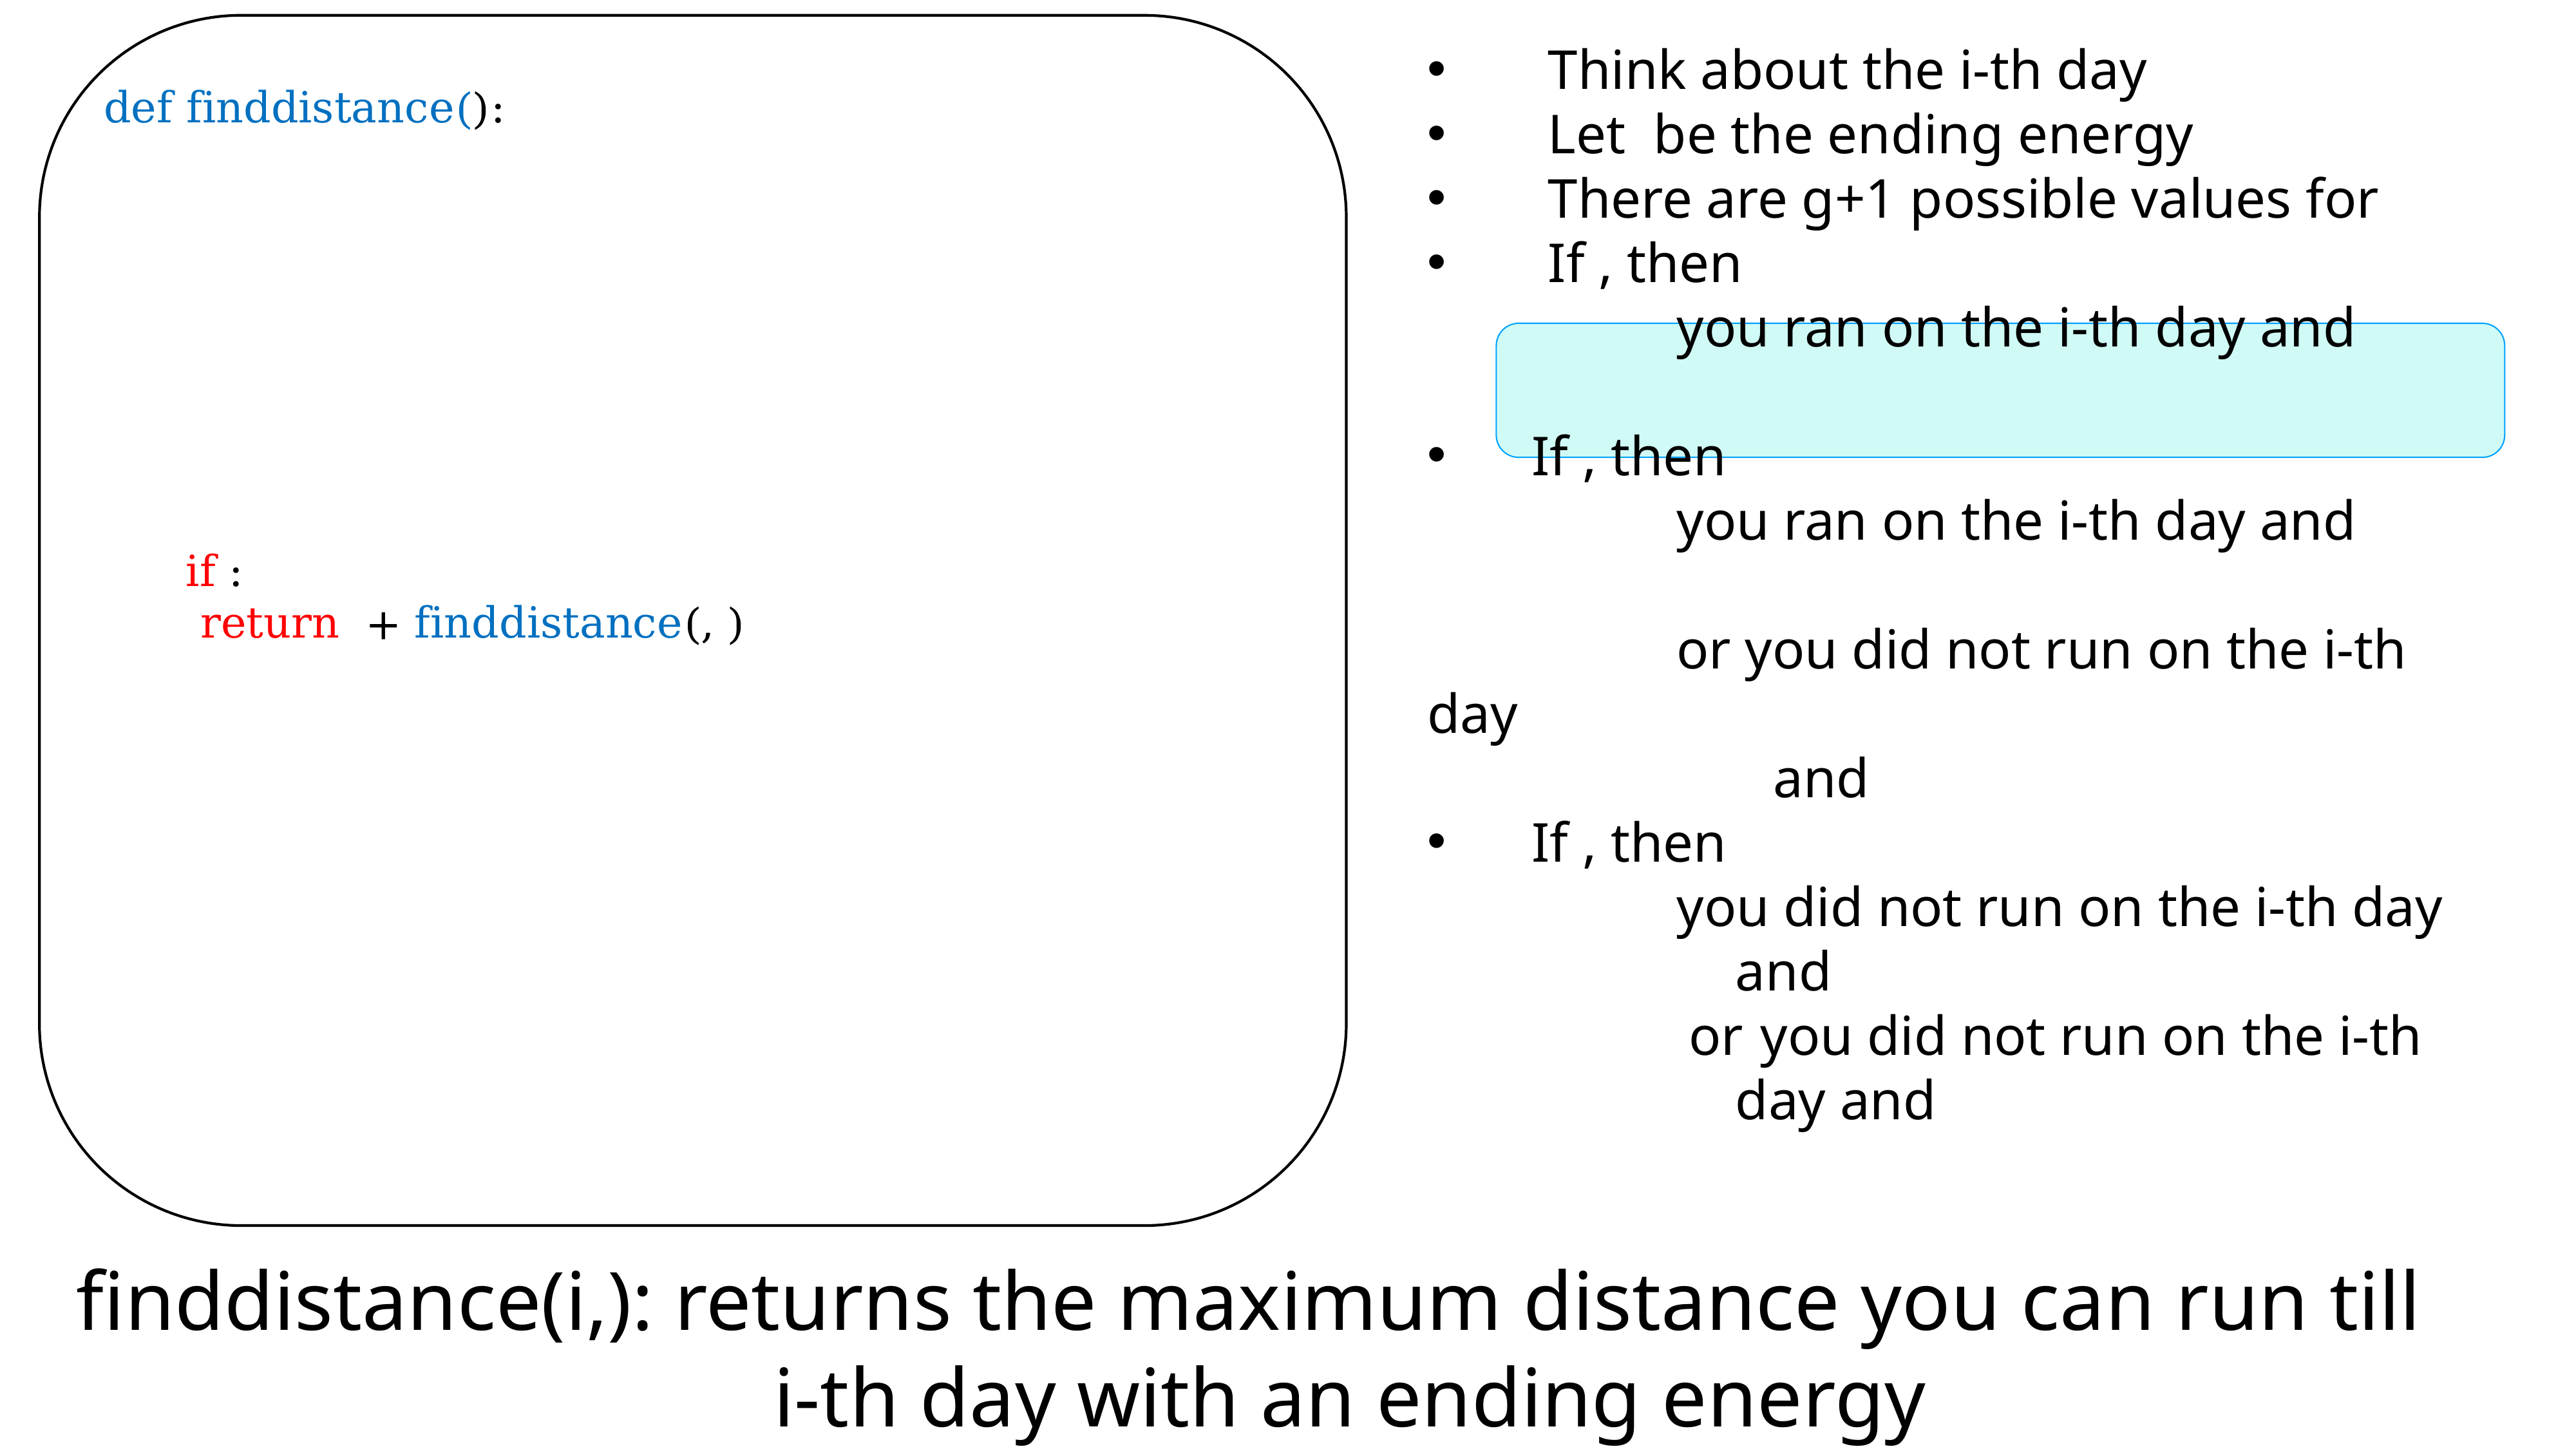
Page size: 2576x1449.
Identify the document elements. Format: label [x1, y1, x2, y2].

text_box [1496, 323, 2505, 458]
